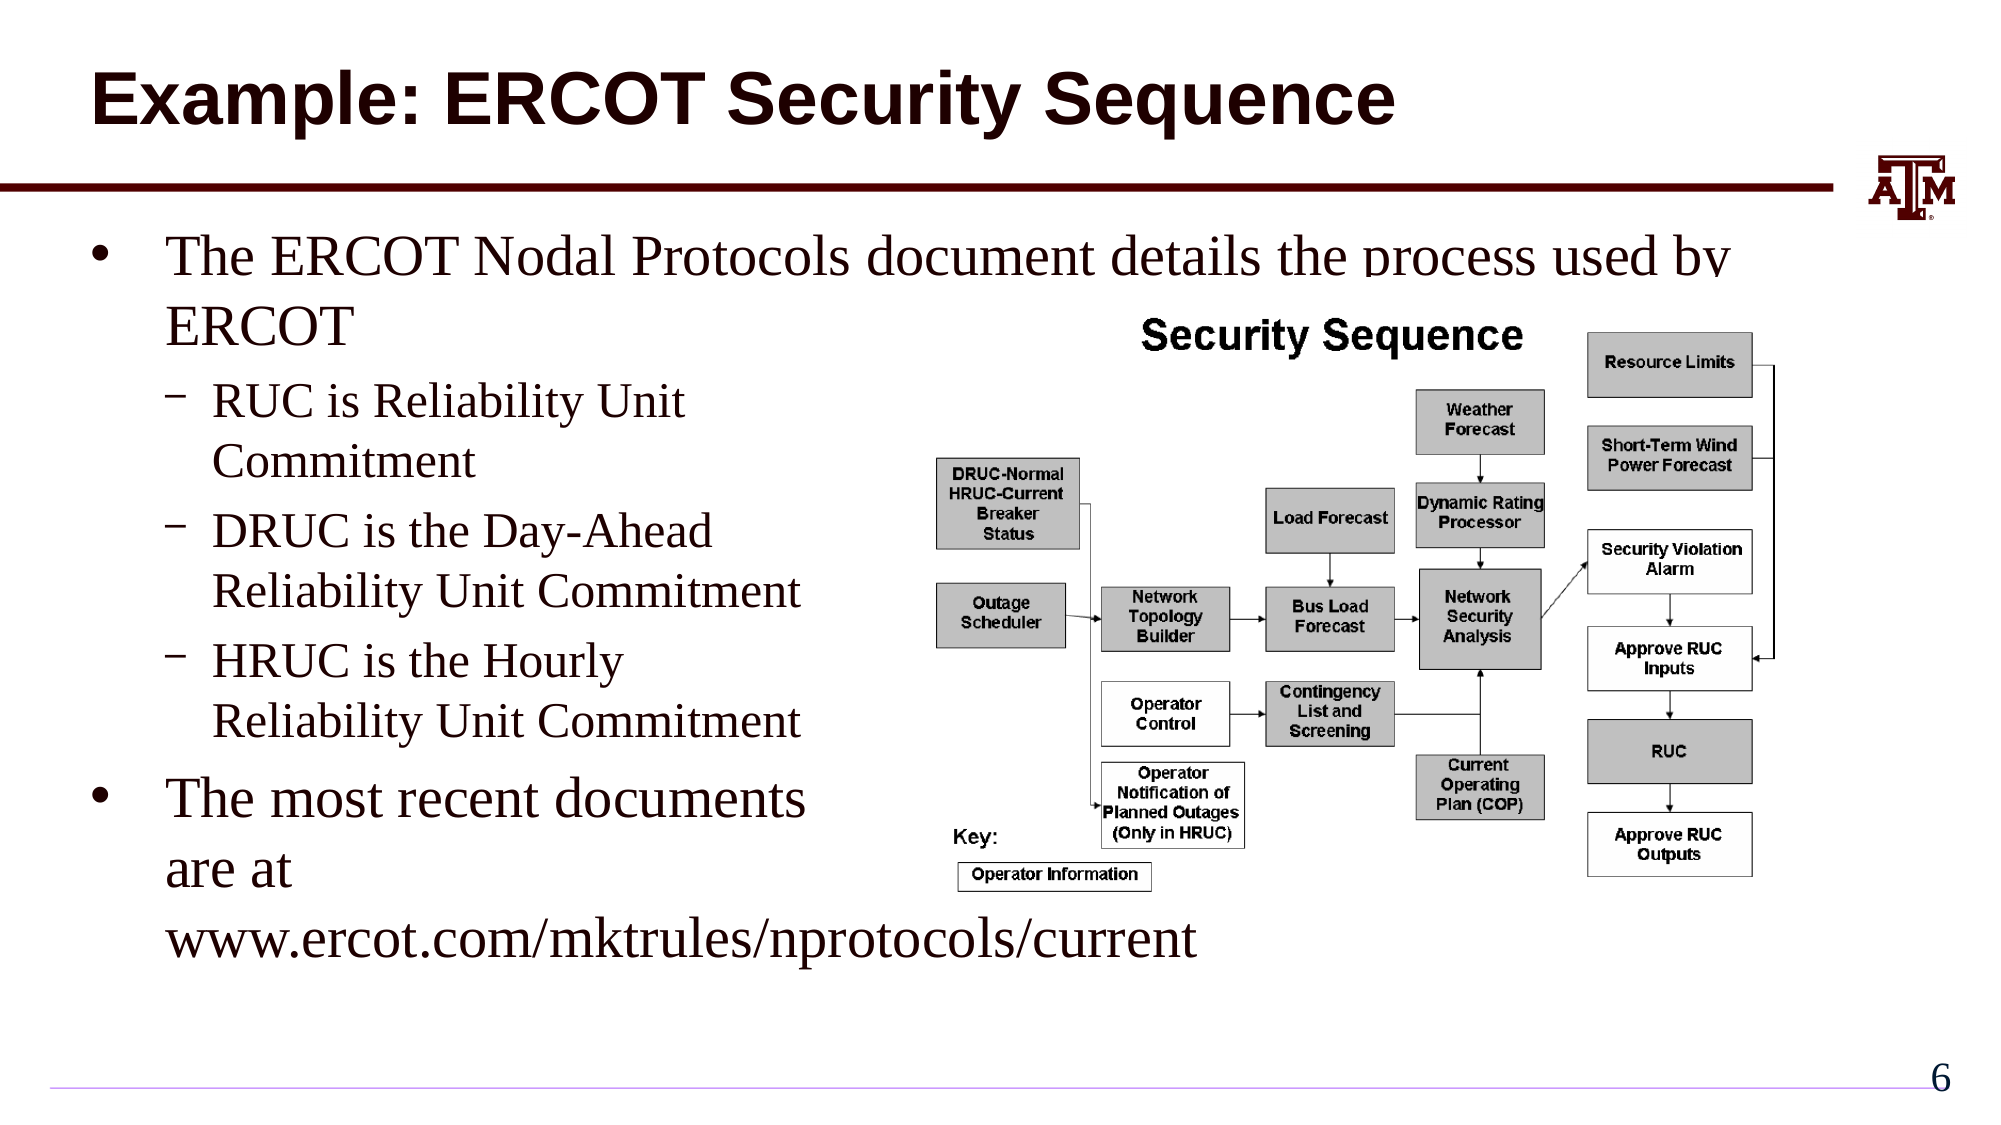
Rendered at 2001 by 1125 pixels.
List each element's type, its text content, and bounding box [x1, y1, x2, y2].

picture [874, 277, 1859, 916]
slide_number 5 [1887, 1037, 1967, 1113]
picture [1856, 137, 1967, 238]
title Example: ERCOT Security Sequence [74, 12, 1909, 188]
list The ERCOT Nodal Protocols document details the process used by ERCOT RUC is Reliability Unit Commitment DRUC is the Day-Ahead Reliability Unit Commitment HRUC is the Hourly Reliability Unit Commitment The most recent documents are at www.ercot.com/mktrules/nprotocols/current [74, 209, 1929, 438]
